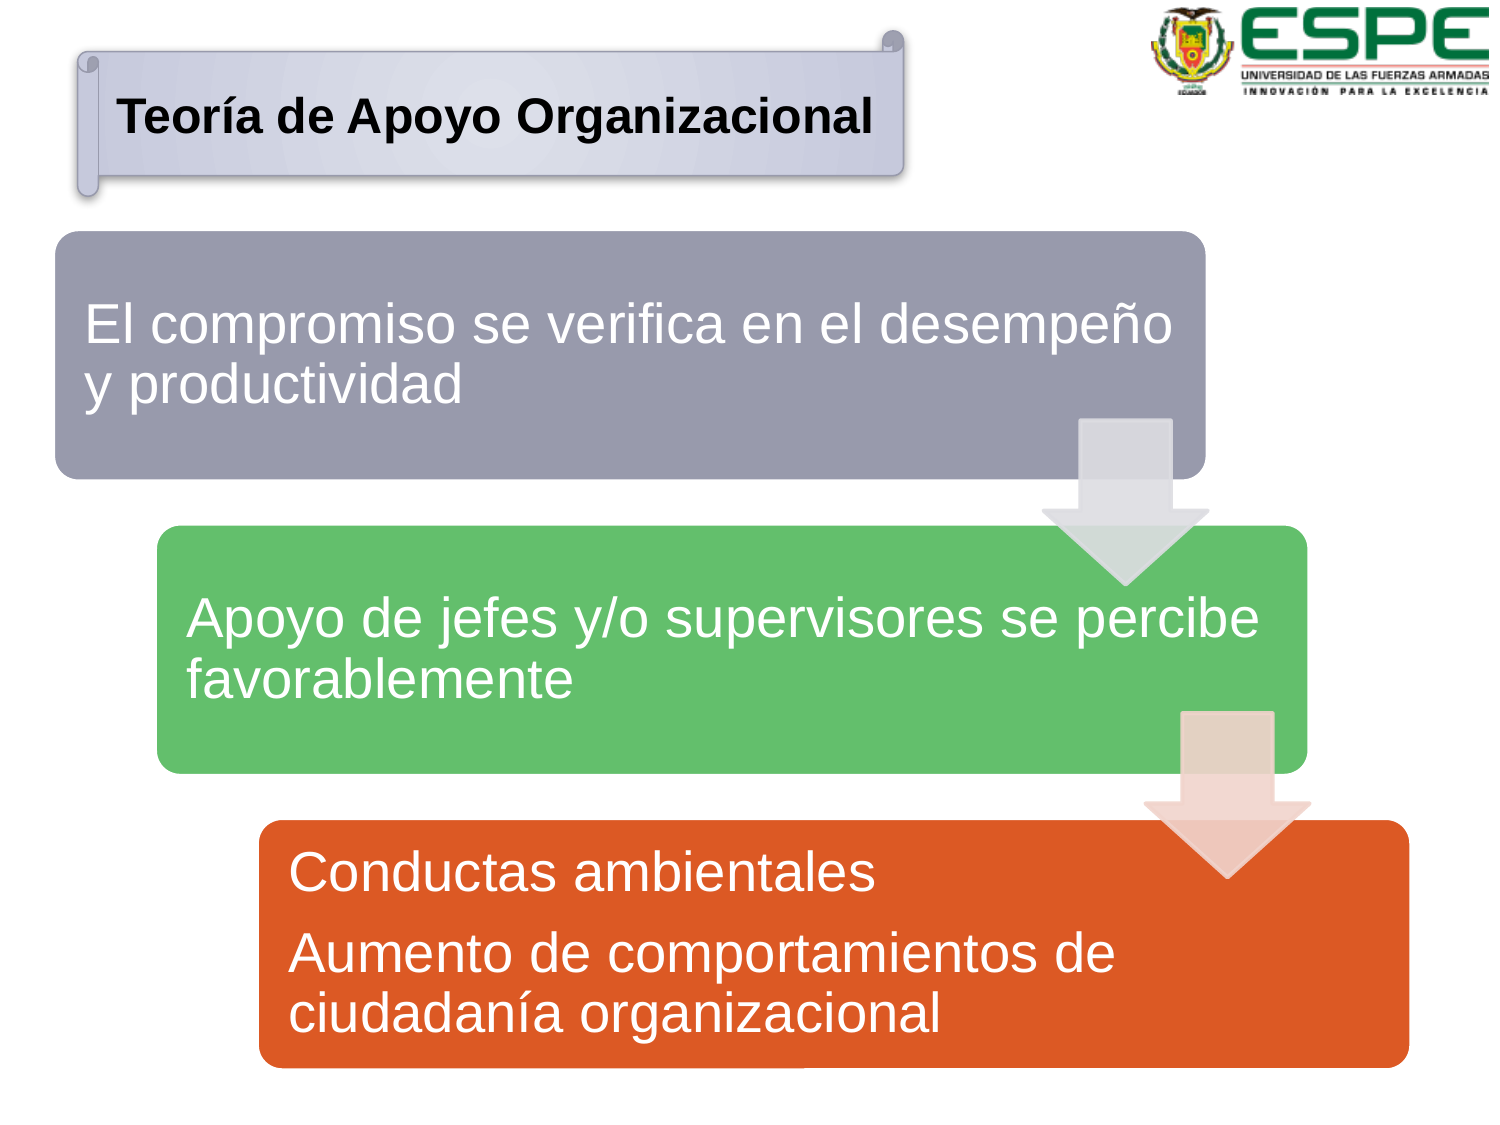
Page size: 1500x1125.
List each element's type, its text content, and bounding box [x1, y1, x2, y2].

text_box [52, 228, 1412, 1071]
text_box Teoría de Apoyo Organizacional [76, 30, 905, 198]
picture [1151, 6, 1489, 95]
